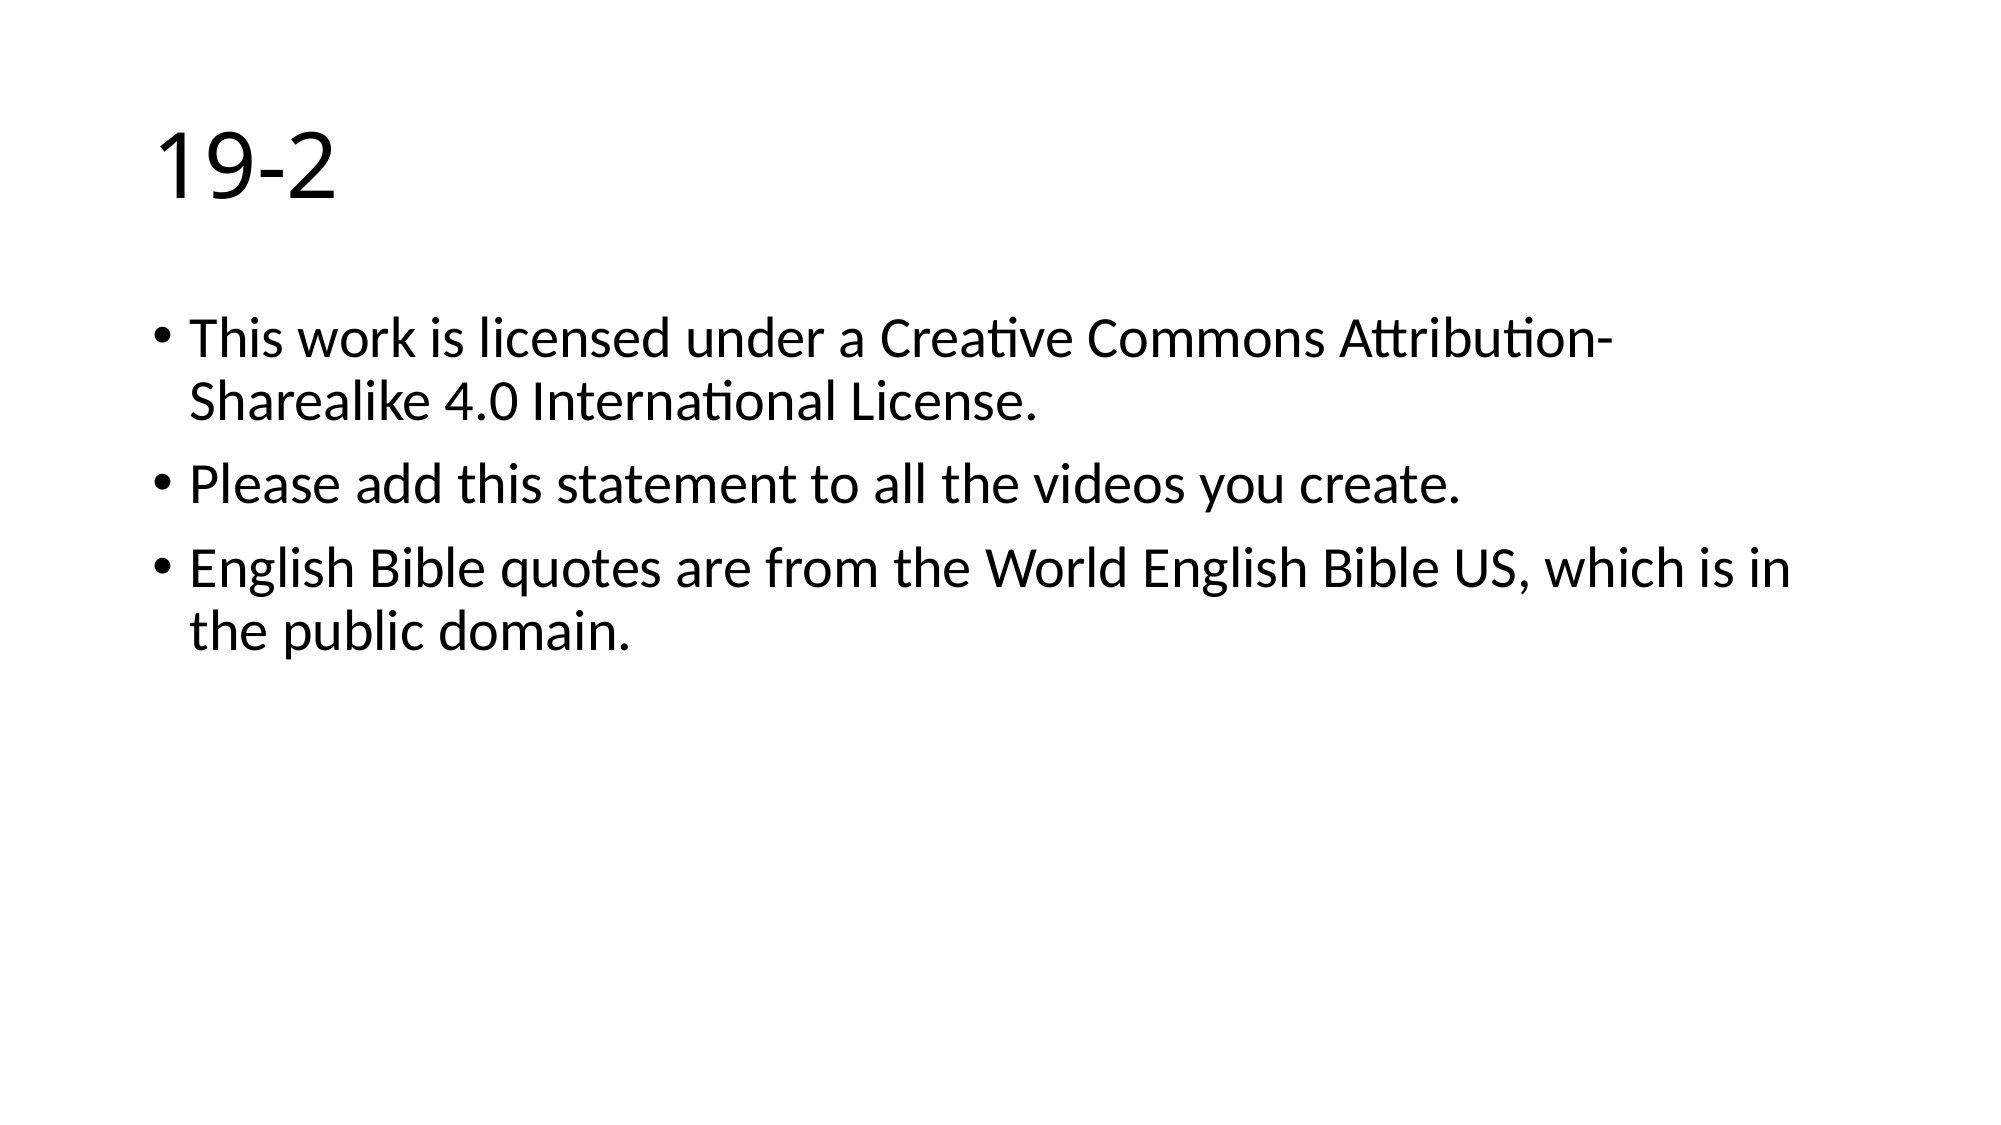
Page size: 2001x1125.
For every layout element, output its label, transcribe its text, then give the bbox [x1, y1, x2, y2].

title 19-2 [137, 59, 1863, 278]
list This work is licensed under a Creative Commons Attribution-Sharealike 4.0 International License. Please add this statement to all the videos you create. English Bible quotes are from the World English Bible US, which is in the public domain. [137, 299, 1863, 1014]
